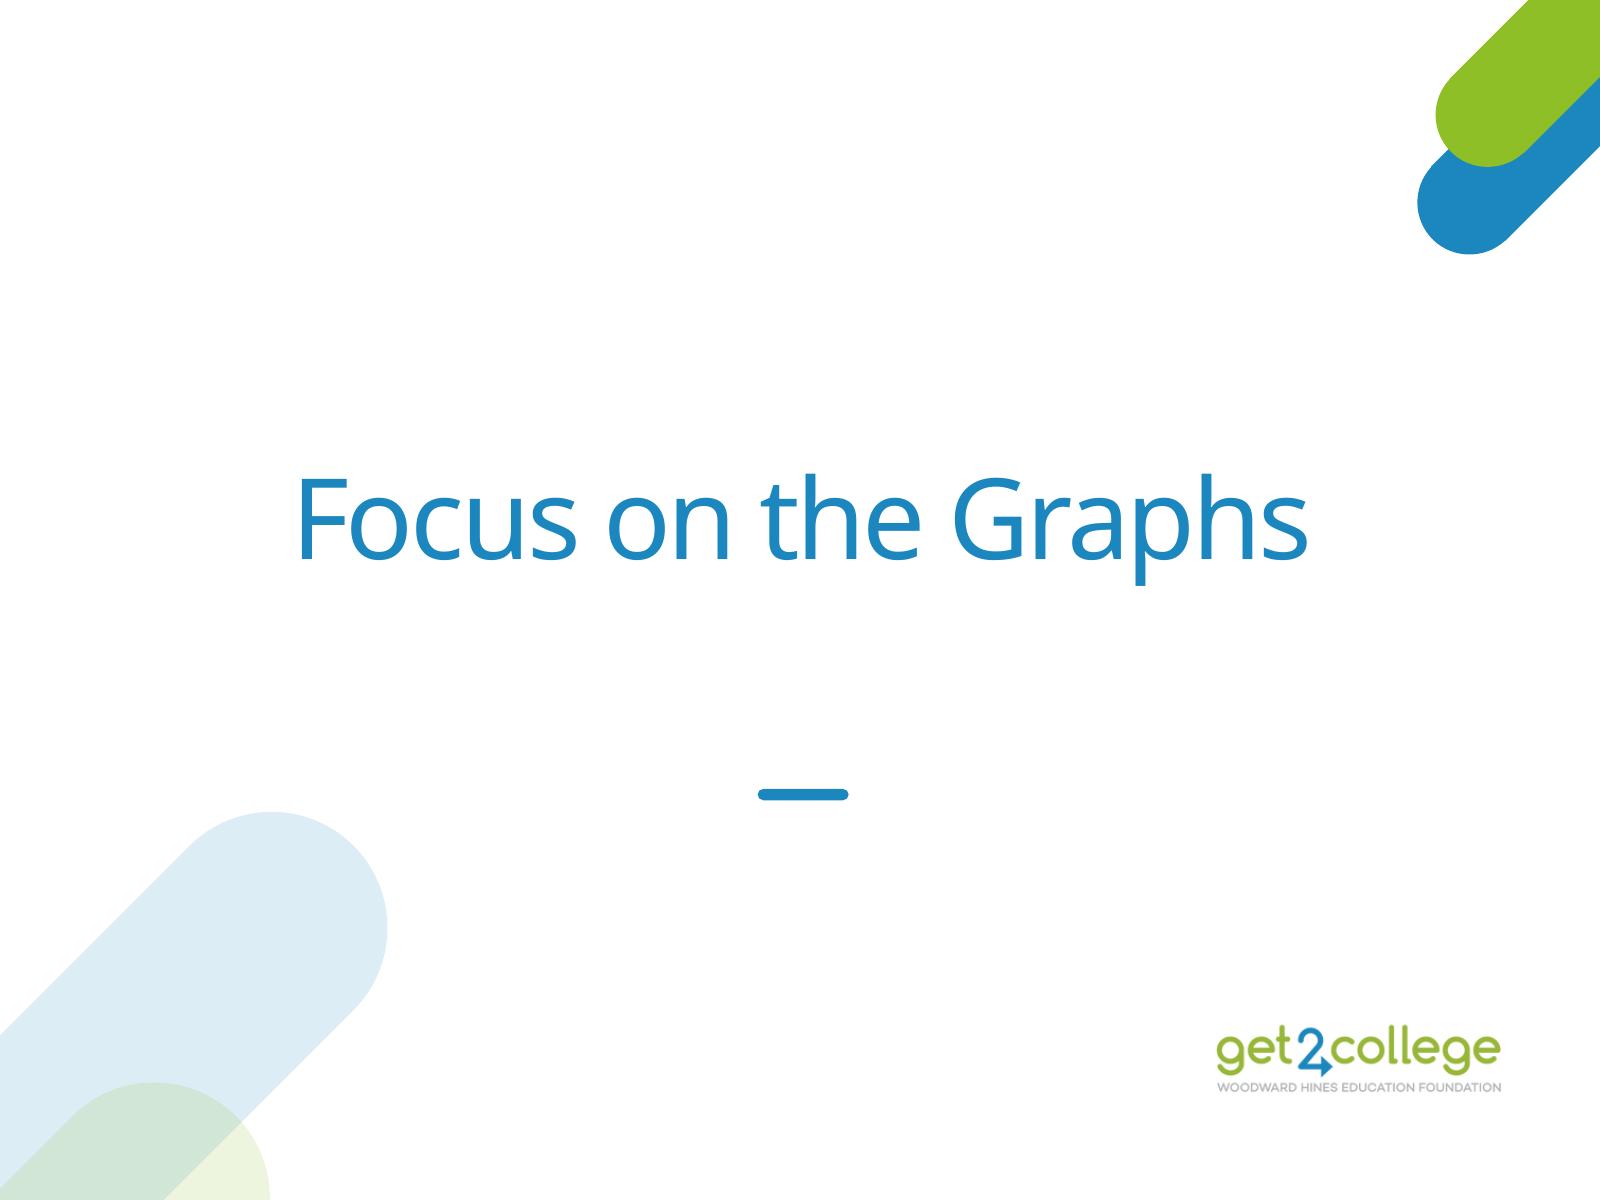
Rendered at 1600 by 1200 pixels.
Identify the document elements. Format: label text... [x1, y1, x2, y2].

text_box [1199, 999, 1518, 1127]
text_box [1386, 0, 1600, 286]
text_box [756, 788, 850, 802]
text_box Focus on the Graphs [283, 312, 1317, 718]
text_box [0, 749, 450, 1200]
